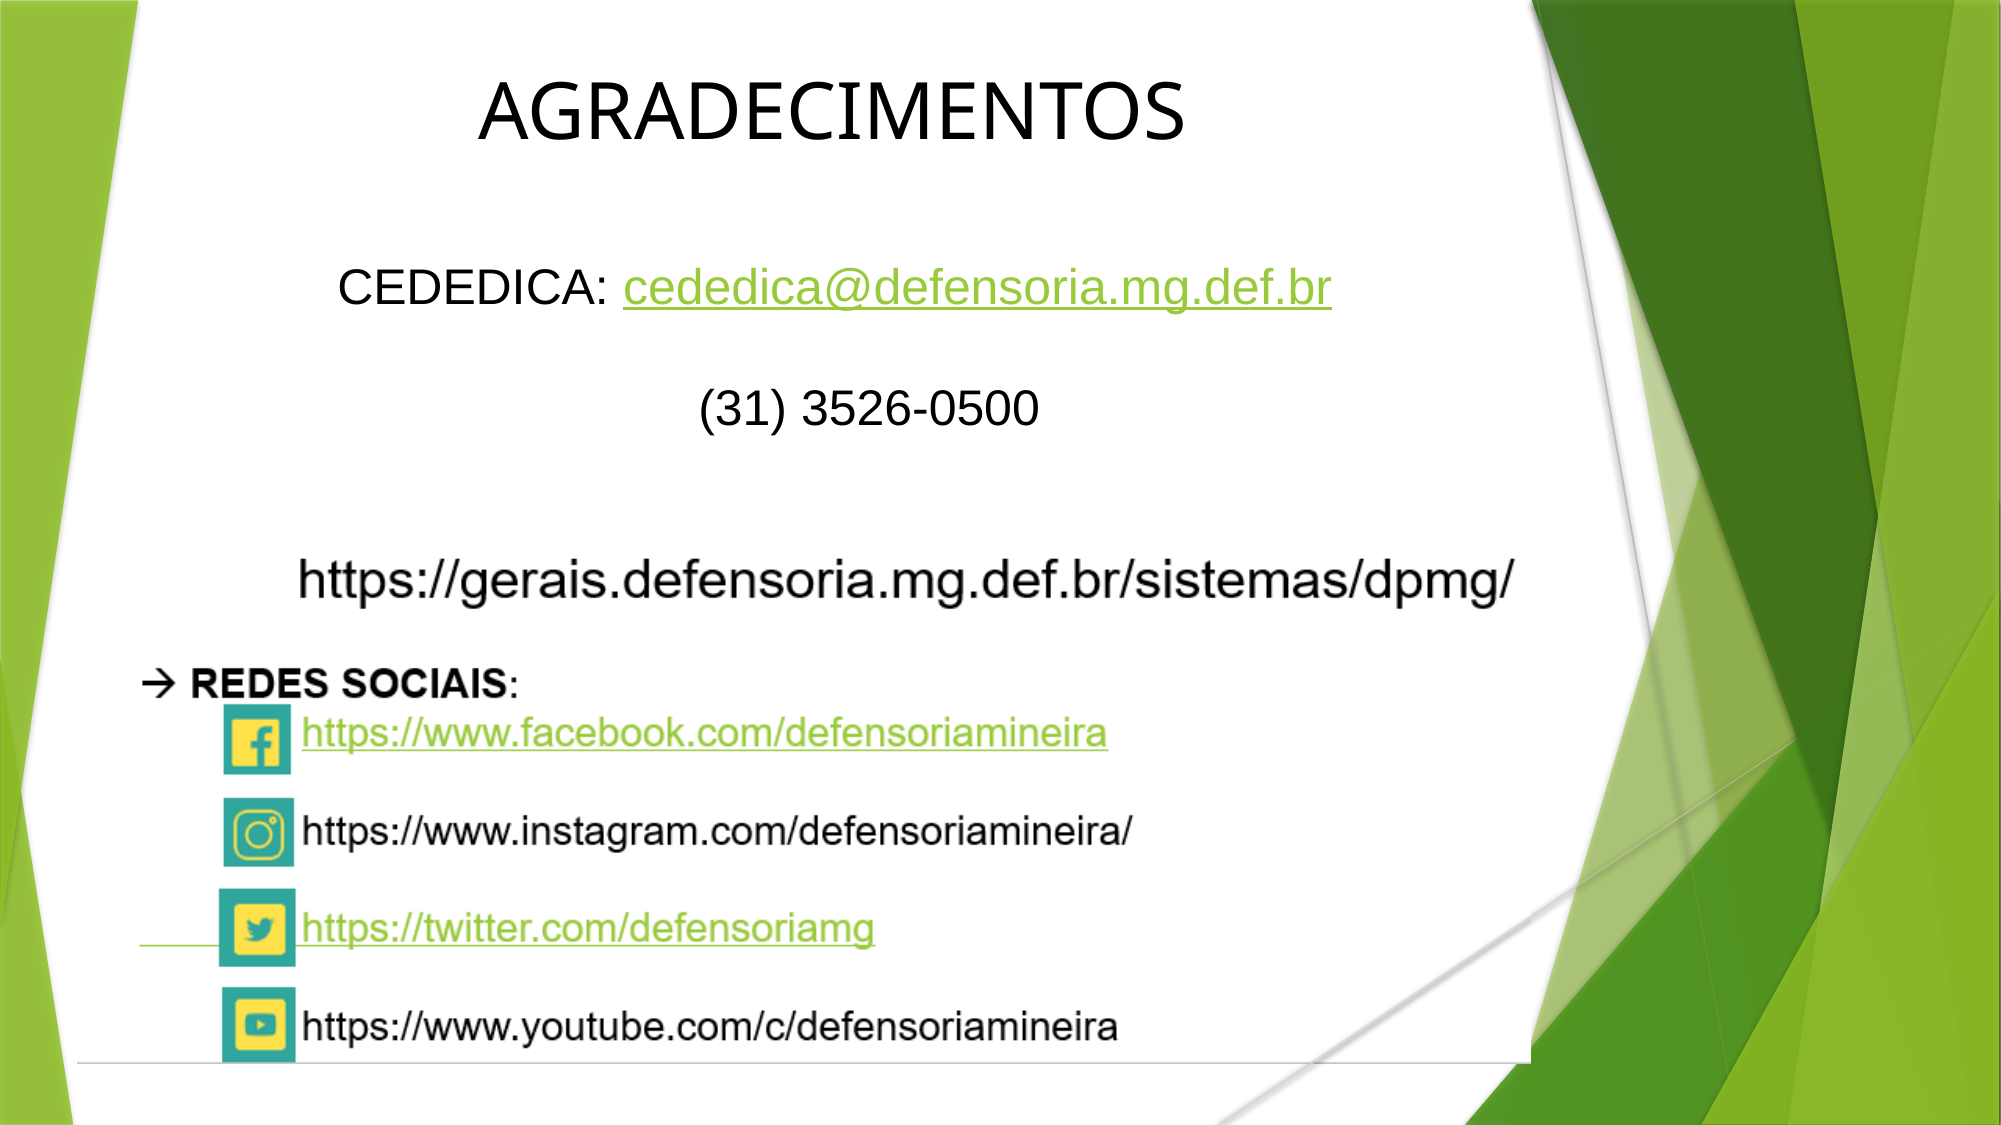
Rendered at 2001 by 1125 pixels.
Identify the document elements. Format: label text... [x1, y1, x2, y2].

picture [77, 508, 1532, 1065]
text_box AGRADECIMENTOS CEDEDICA: cededica@defensoria.mg.def.br (31) 3526-0500 [158, 52, 1508, 475]
